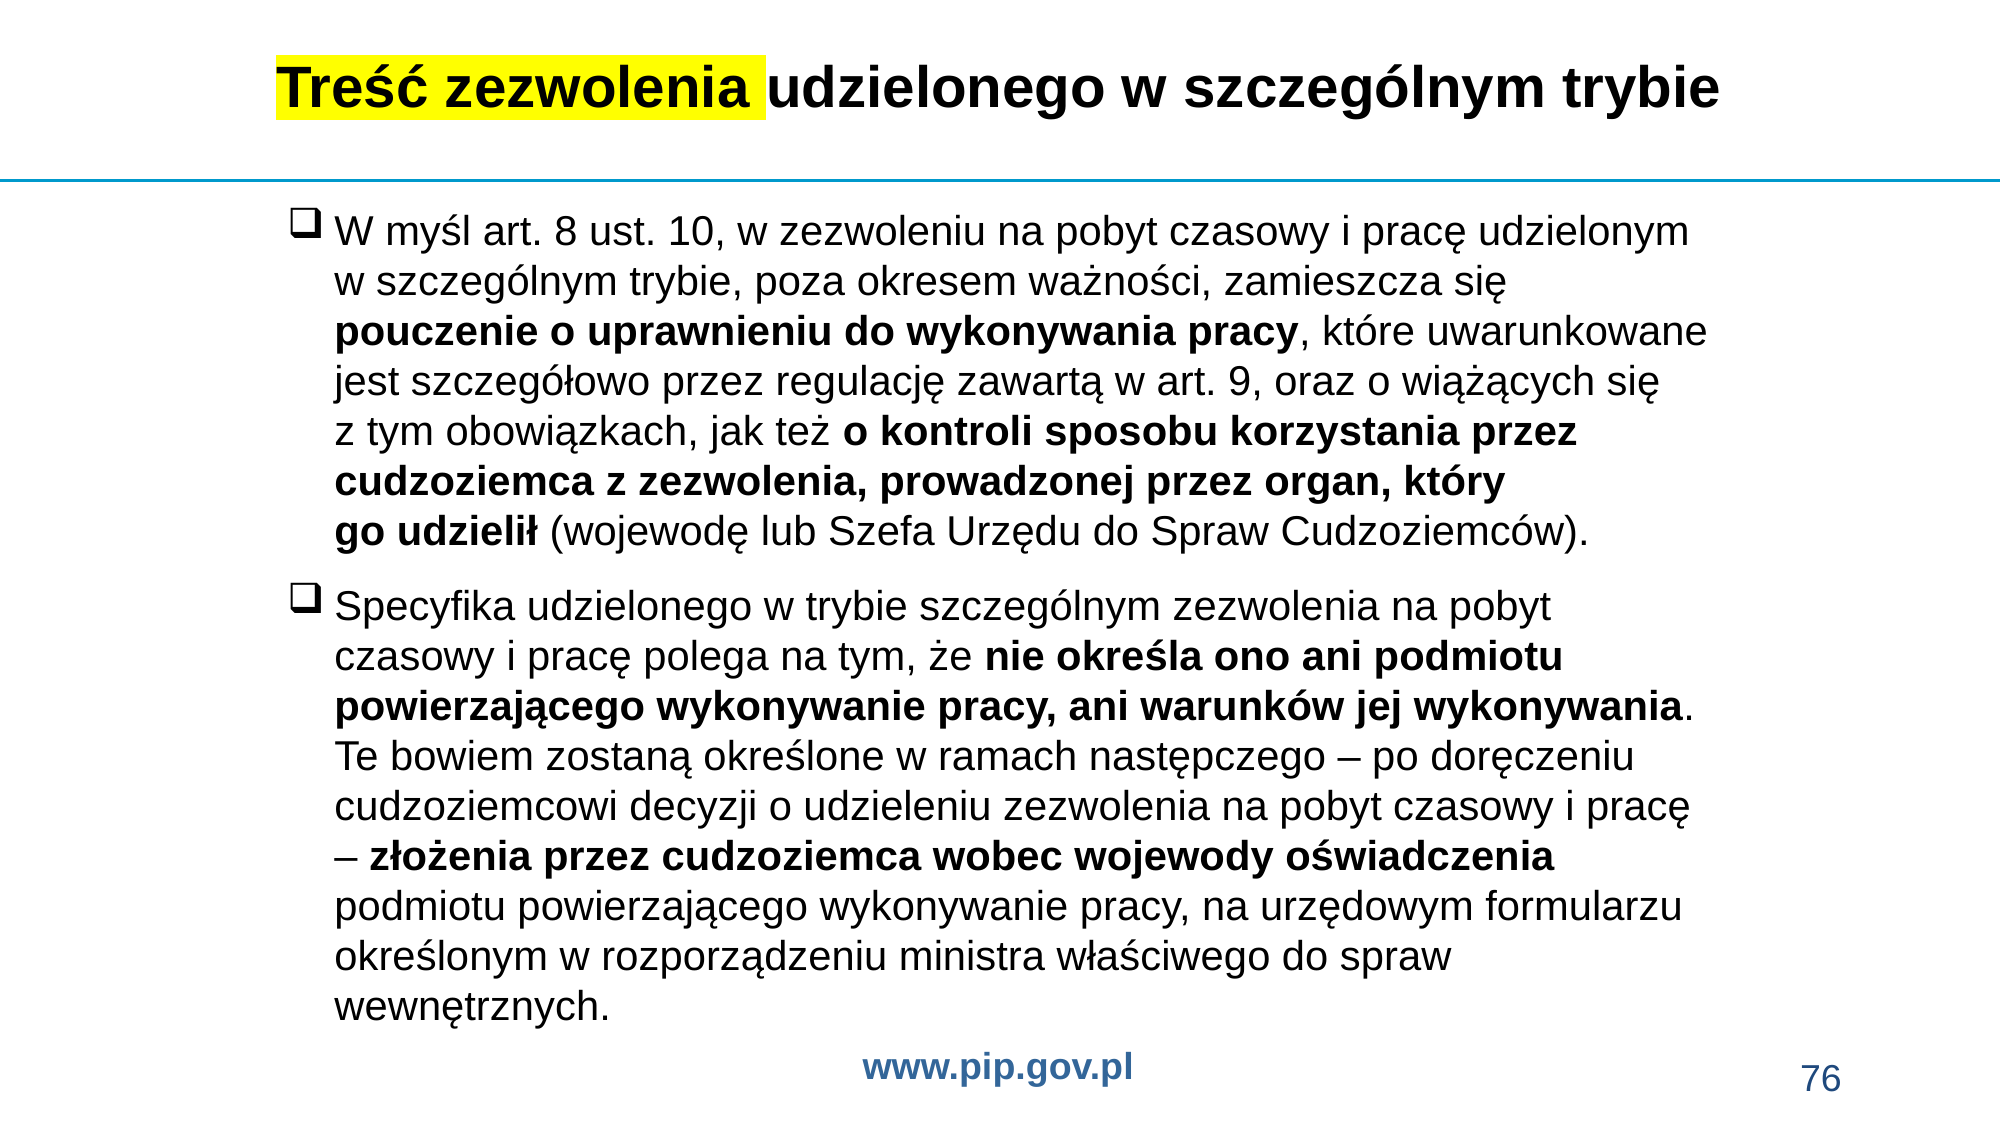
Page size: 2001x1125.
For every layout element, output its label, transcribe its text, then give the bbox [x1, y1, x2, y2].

text_box W myśl art. 8 ust. 10, w zezwoleniu na pobyt czasowy i pracę udzielonym w szczególnym trybie, poza okresem ważności, zamieszcza się pouczenie o uprawnieniu do wykonywania pracy, które uwarunkowane jest szczegółowo przez regulację zawartą w art. 9, oraz o wiążących się z tym obowiązkach, jak też o kontroli sposobu korzystania przez cudzoziemca z zezwolenia, prowadzonej przez organ, który go udzielił (wojewodę lub Szefa Urzędu do Spraw Cudzoziemców). Specyfika udzielonego w trybie szczególnym zezwolenia na pobyt czasowy i pracę polega na tym, że nie określa ono ani podmiotu powierzającego wykonywanie pracy, ani warunków jej wykonywania. Te bowiem zostaną określone w ramach następczego – po doręczeniu cudzoziemcowi decyzji o udzieleniu zezwolenia na pobyt czasowy i pracę – złożenia przez cudzoziemca wobec wojewody oświadczenia podmiotu powierzającego wykonywanie pracy, na urzędowym formularzu określonym w rozporządzeniu ministra właściwego do spraw wewnętrznych. [272, 196, 1726, 1122]
text_box [324, 574, 1674, 811]
text_box Treść zezwolenia udzielonego w szczególnym trybie [249, 7, 1749, 161]
slide_number 76 [1785, 1046, 1898, 1106]
